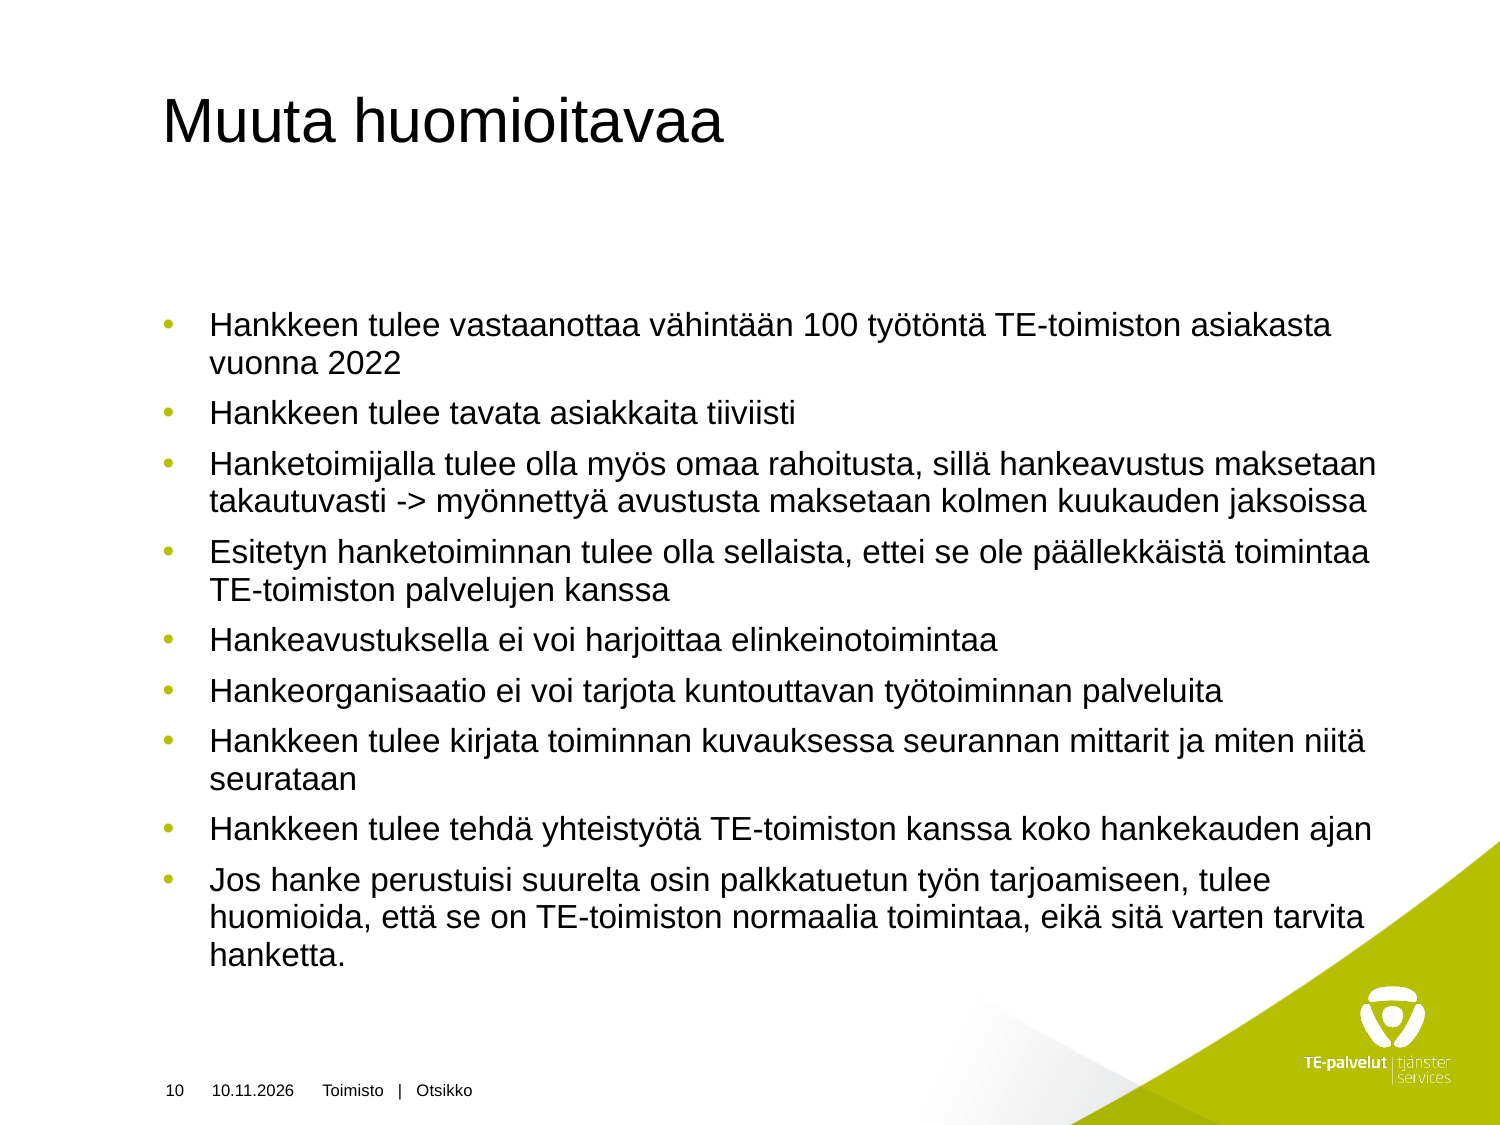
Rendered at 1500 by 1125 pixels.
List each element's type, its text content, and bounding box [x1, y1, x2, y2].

title Muuta huomioitavaa [147, 84, 1447, 268]
list Hankkeen tulee vastaanottaa vähintään 100 työtöntä TE-toimiston asiakasta vuonna 2022 Hankkeen tulee tavata asiakkaita tiiviisti Hanketoimijalla tulee olla myös omaa rahoitusta, sillä hankeavustus maksetaan takautuvasti -> myönnettyä avustusta maksetaan kolmen kuukauden jaksoissa Esitetyn hanketoiminnan tulee olla sellaista, ettei se ole päällekkäistä toimintaa TE-toimiston palvelujen kanssa Hankeavustuksella ei voi harjoittaa elinkeinotoimintaa Hankeorganisaatio ei voi tarjota kuntouttavan työtoiminnan palveluita Hankkeen tulee kirjata toiminnan kuvauksessa seurannan mittarit ja miten niitä seurataan Hankkeen tulee tehdä yhteistyötä TE-toimiston kanssa koko hankekauden ajan Jos hanke perustuisi suurelta osin palkkatuetun työn tarjoamiseen, tulee huomioida, että se on TE-toimiston normaalia toimintaa, eikä sitä varten tarvita hanketta. [147, 298, 1447, 1005]
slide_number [184, 1073, 322, 1106]
picture [708, 787, 1500, 1125]
slide_number 10 [123, 1073, 184, 1106]
footer Toimisto | Otsikko [322, 1073, 798, 1106]
